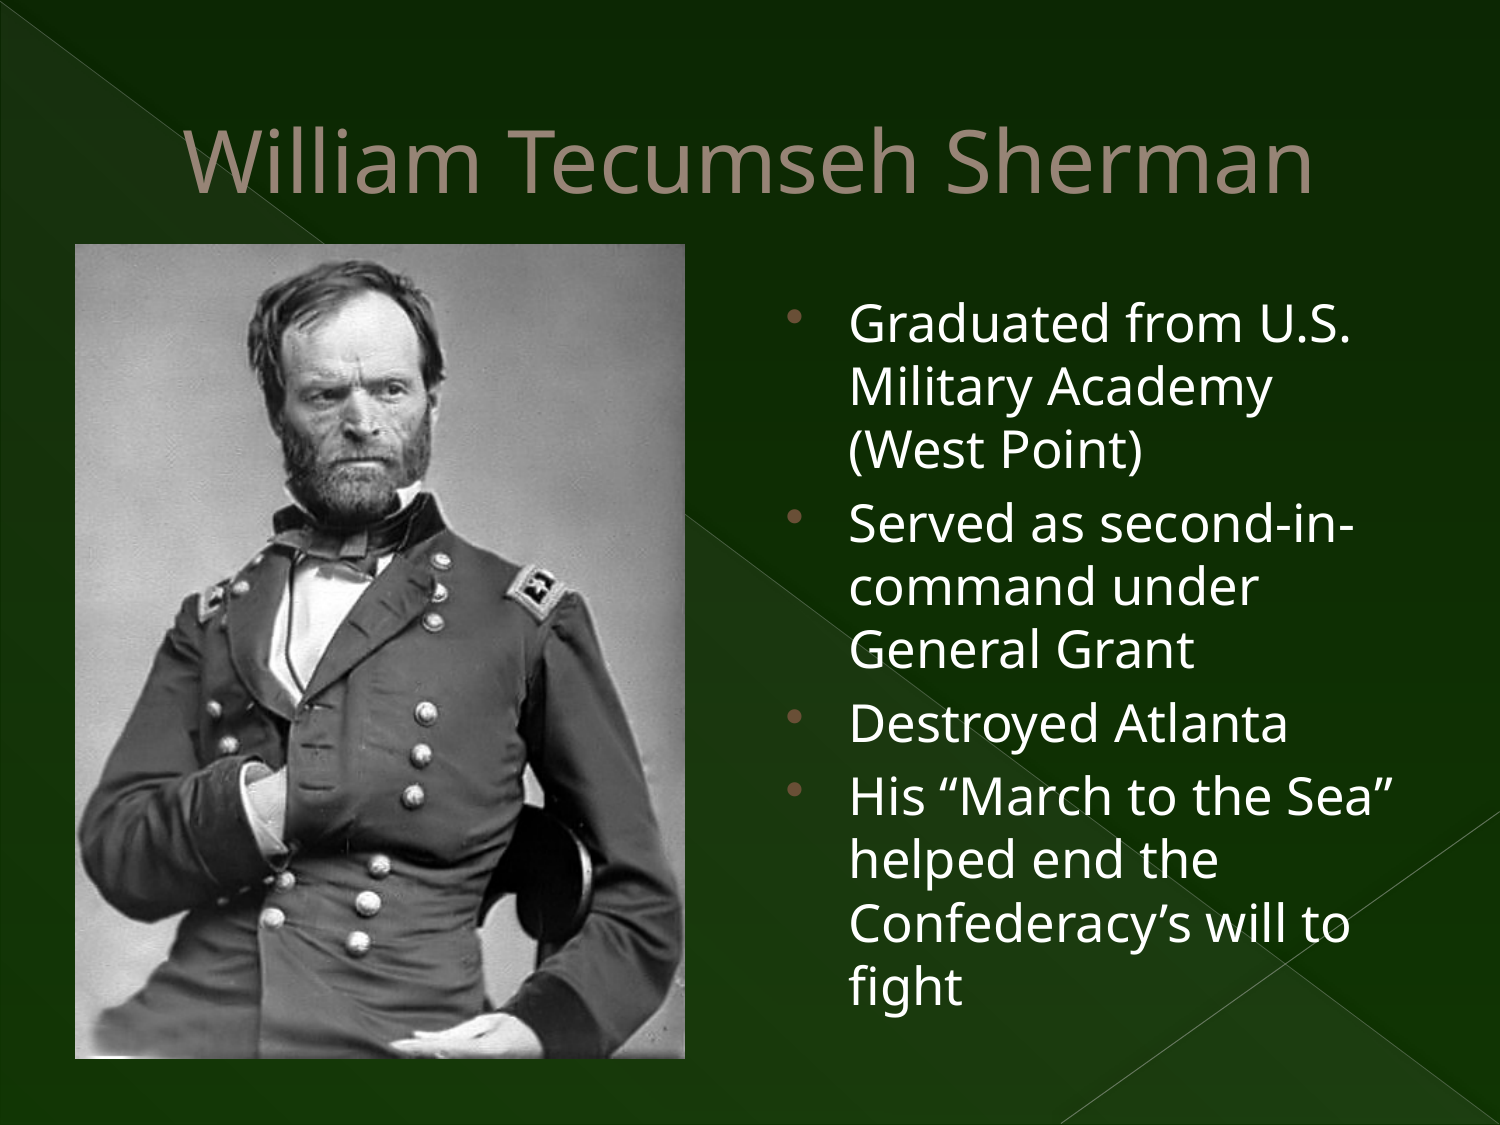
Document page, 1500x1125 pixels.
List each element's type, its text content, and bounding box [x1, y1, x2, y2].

title William Tecumseh Sherman [75, 43, 1425, 274]
list Graduated from U.S. Military Academy (West Point) Served as second-in-command under General Grant Destroyed Atlanta His “March to the Sea” helped end the Confederacy’s will to fight [762, 282, 1425, 1025]
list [74, 244, 685, 1059]
